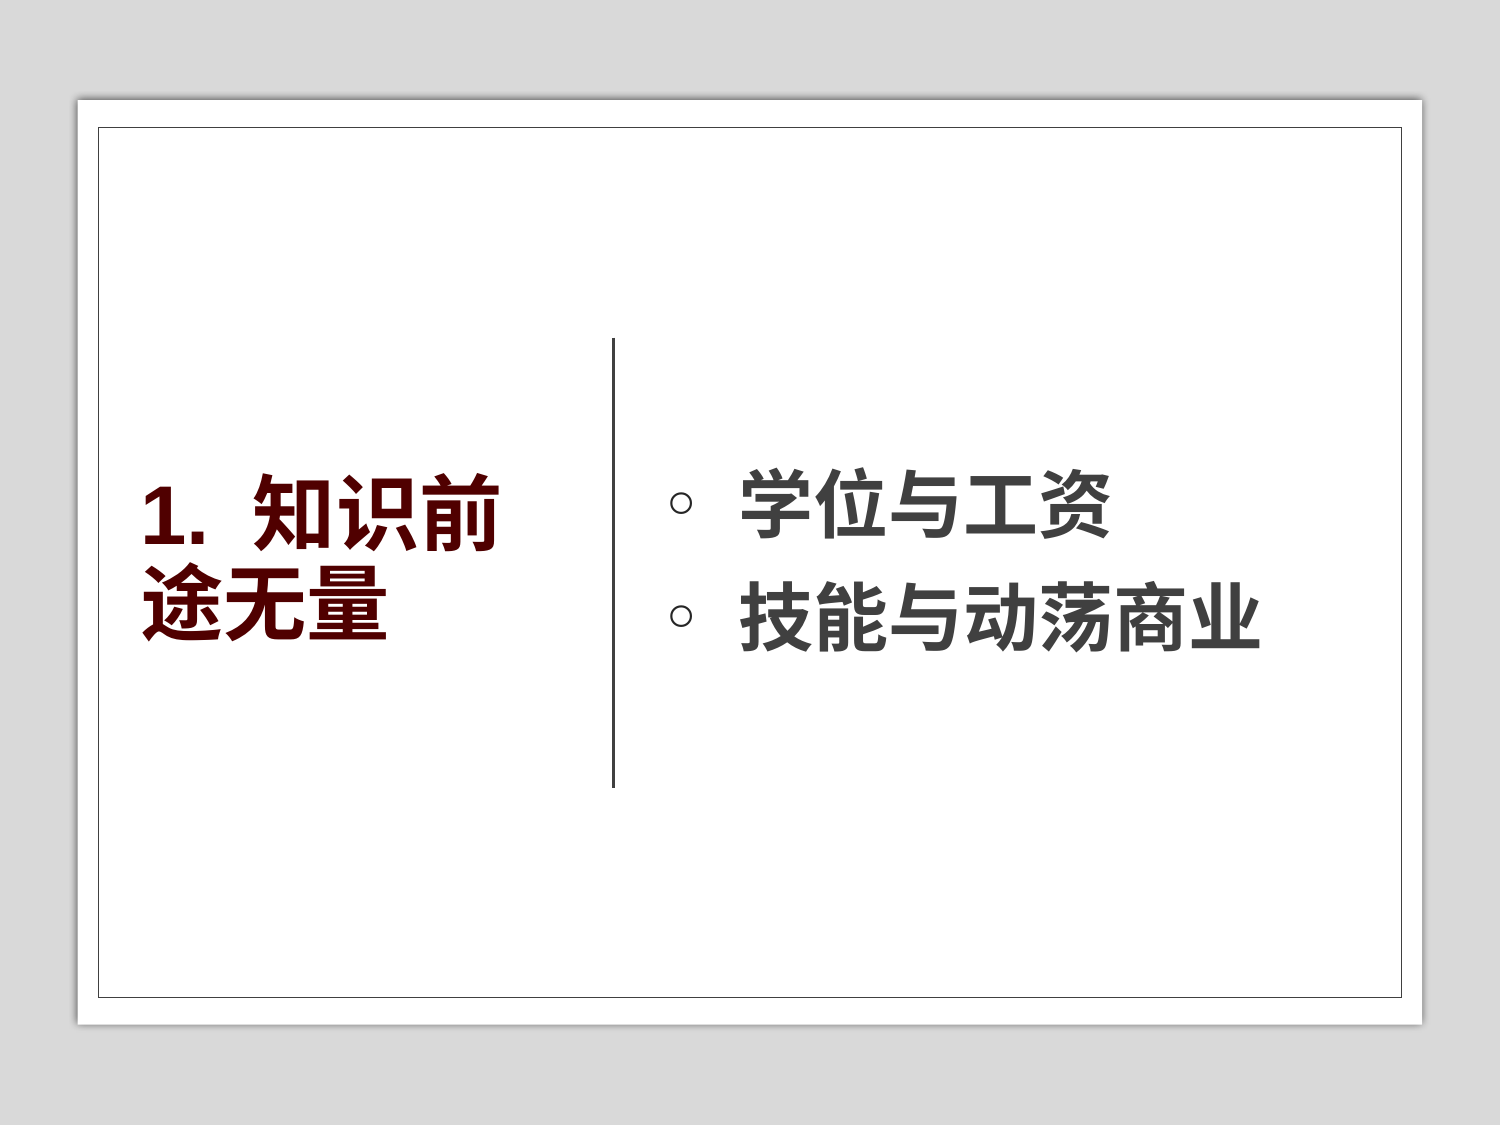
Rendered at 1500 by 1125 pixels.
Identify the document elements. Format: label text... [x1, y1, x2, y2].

text_box [77, 100, 1423, 1025]
text_box [0, 0, 1500, 1125]
title 1. 知识前途无量 [125, 233, 594, 892]
text_box [98, 127, 1402, 998]
list 学位与工资 技能与动荡商业 [644, 224, 1402, 884]
